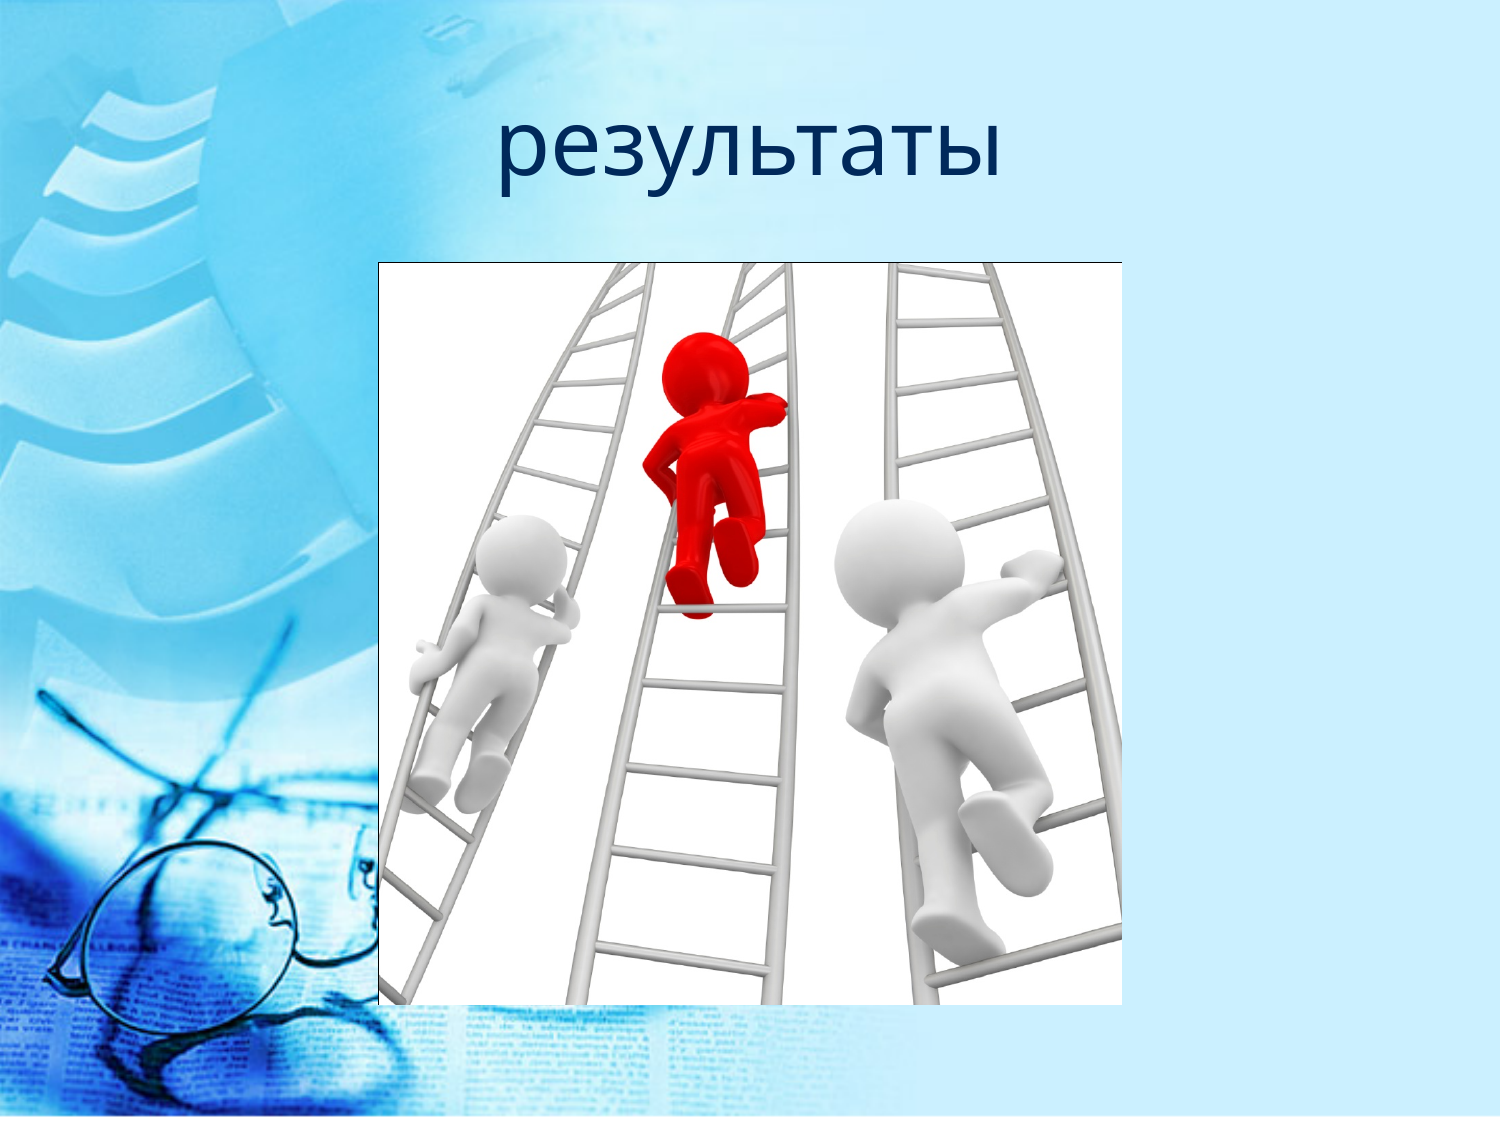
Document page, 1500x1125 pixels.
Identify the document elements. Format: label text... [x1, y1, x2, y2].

title результаты [75, 45, 1425, 233]
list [378, 262, 1122, 1006]
picture [0, 0, 1500, 1125]
